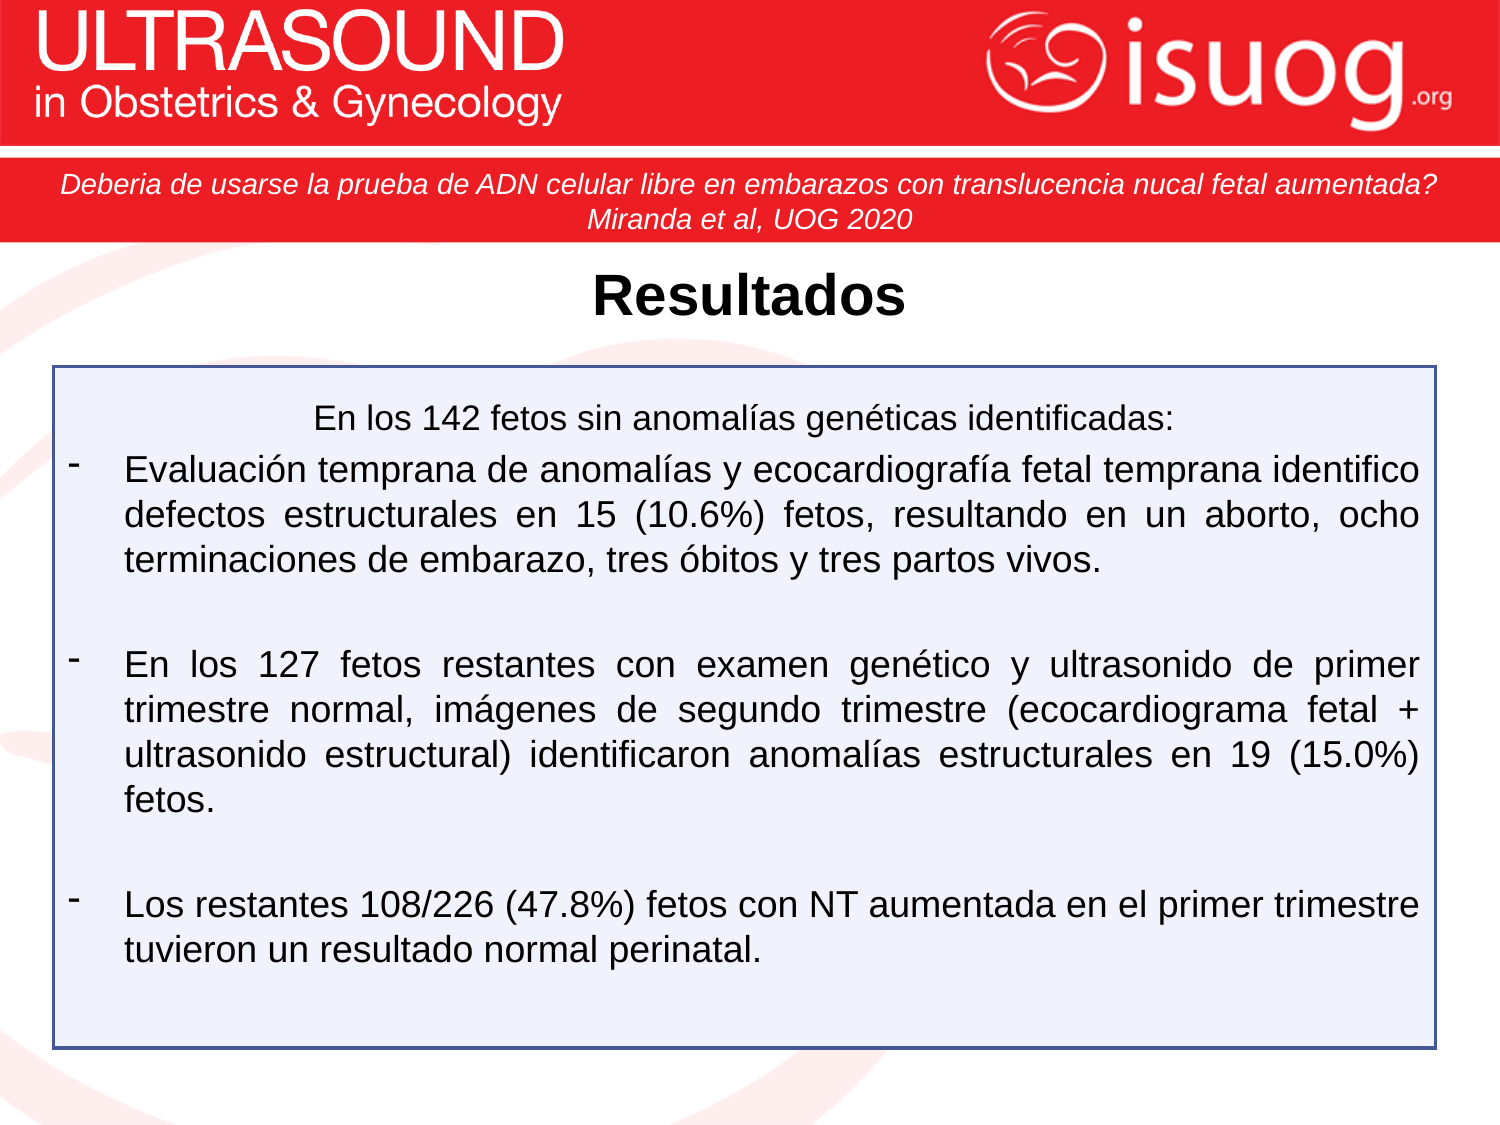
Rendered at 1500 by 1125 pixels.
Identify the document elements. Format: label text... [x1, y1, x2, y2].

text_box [0, 0, 1500, 146]
picture [0, 243, 1500, 1125]
text_box Resultados [376, 249, 1124, 335]
picture [0, 146, 1500, 157]
text_box En los 142 fetos sin anomalías genéticas identificadas: Evaluación temprana de anomalías y ecocardiografía fetal temprana identifico defectos estructurales en 15 (10.6%) fetos, resultando en un aborto, ocho terminaciones de embarazo, tres óbitos y tres partos vivos. En los 127 fetos restantes con examen genético y ultrasonido de primer trimestre normal, imágenes de segundo trimestre (ecocardiograma fetal + ultrasonido estructural) identificaron anomalías estructurales en 19 (15.0%) fetos. Los restantes 108/226 (47.8%) fetos con NT aumentada en el primer trimestre tuvieron un resultado normal perinatal. [53, 366, 1436, 1048]
text_box Deberia de usarse la prueba de ADN celular libre en embarazos con translucencia nucal fetal aumentada? Miranda et al, UOG 2020 [0, 157, 1500, 243]
